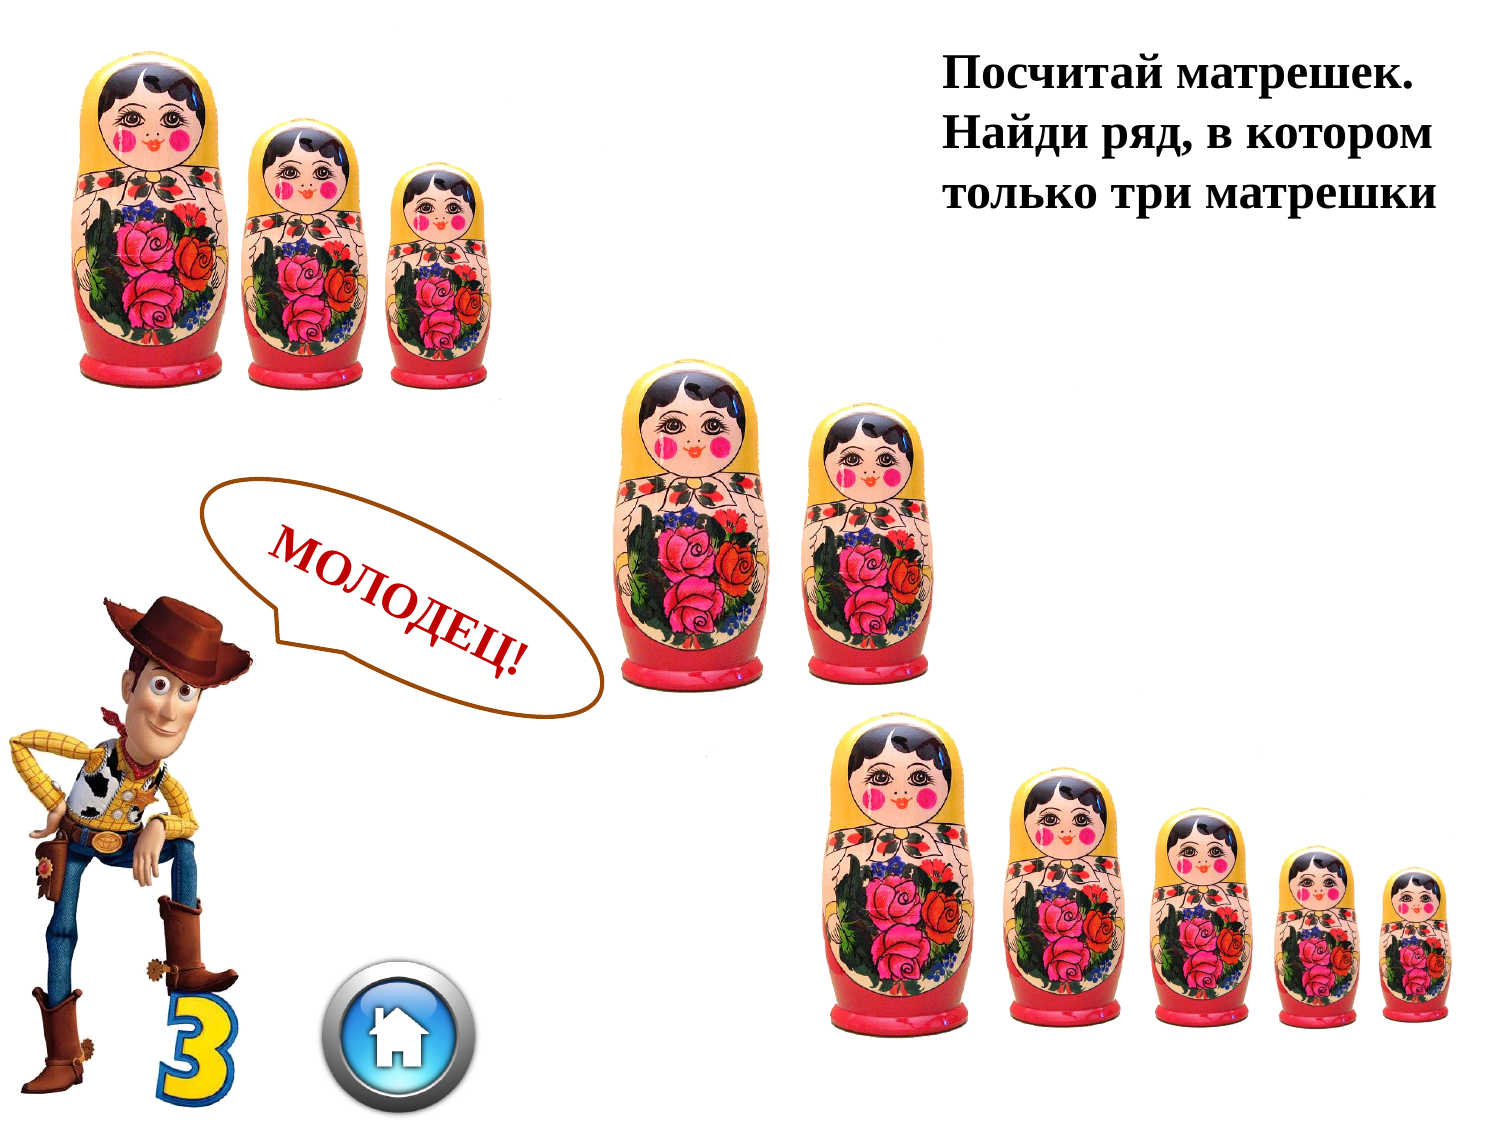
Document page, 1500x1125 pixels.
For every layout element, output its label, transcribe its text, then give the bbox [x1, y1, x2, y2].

picture [0, 572, 487, 1125]
text_box МОЛОДЕЦ! [199, 476, 449, 701]
picture [0, 30, 1500, 1048]
text_box Посчитай матрешек. Найди ряд, в котором только три матрешки [927, 30, 1500, 226]
text_box МОЛОДЕЦ! [480, 710, 589, 719]
